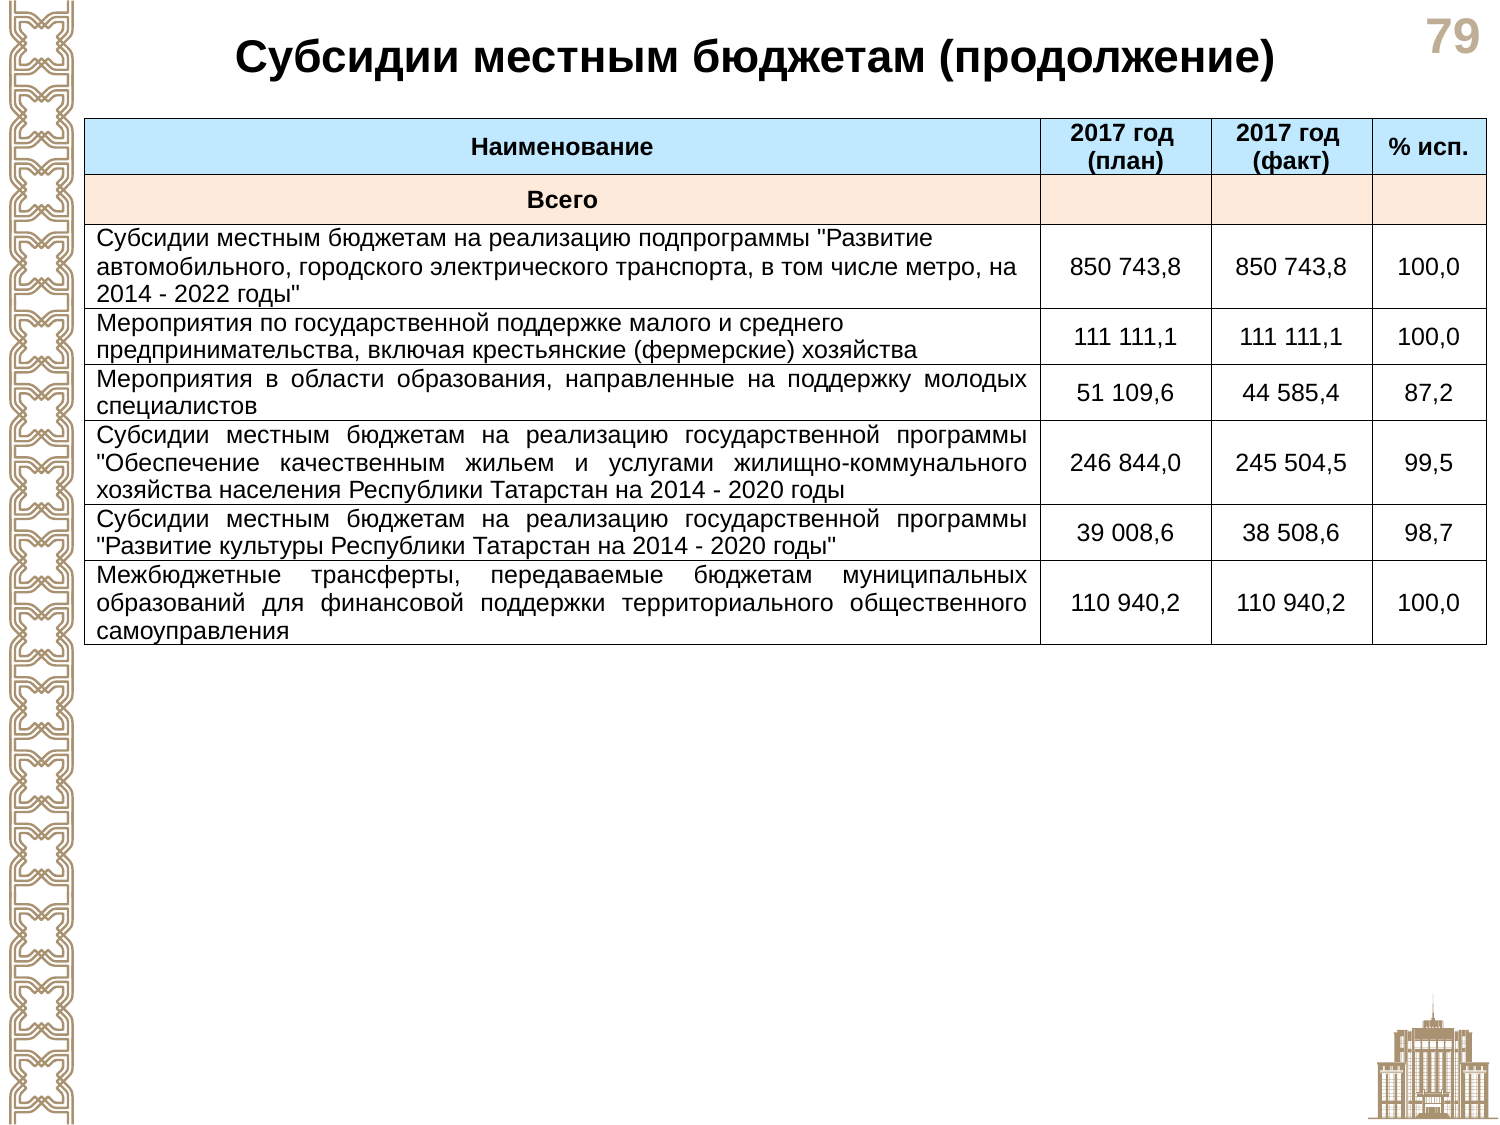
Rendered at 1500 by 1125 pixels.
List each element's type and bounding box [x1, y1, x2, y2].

table_cell [85, 225, 1040, 308]
table_cell [1041, 175, 1211, 224]
table_cell [85, 505, 1040, 560]
table_cell [1212, 421, 1372, 504]
table_cell [1373, 505, 1486, 560]
table_cell [1212, 561, 1372, 644]
table_cell [85, 365, 1040, 420]
table_cell [1212, 309, 1372, 364]
table_cell [1041, 365, 1211, 420]
table_cell [1041, 225, 1211, 308]
table_cell [1373, 309, 1486, 364]
table_cell [85, 421, 1040, 504]
table_cell [1212, 365, 1372, 420]
table_cell [1212, 225, 1372, 308]
table_cell [1373, 561, 1486, 644]
table_header [1041, 119, 1211, 174]
table_cell [85, 309, 1040, 364]
list [91, 25, 1419, 112]
table_cell [1041, 421, 1211, 504]
table_cell [1373, 365, 1486, 420]
table_cell [85, 175, 1040, 224]
table_cell [1212, 175, 1372, 224]
table_header [1373, 119, 1486, 174]
table_cell [1373, 175, 1486, 224]
table_cell [1041, 561, 1211, 644]
table_header [85, 119, 1040, 174]
table_cell [85, 561, 1040, 644]
table_cell [1041, 505, 1211, 560]
table_header [1212, 119, 1372, 174]
table_cell [1041, 309, 1211, 364]
table_cell [1212, 505, 1372, 560]
table_cell [1373, 421, 1486, 504]
table_cell [1373, 225, 1486, 308]
